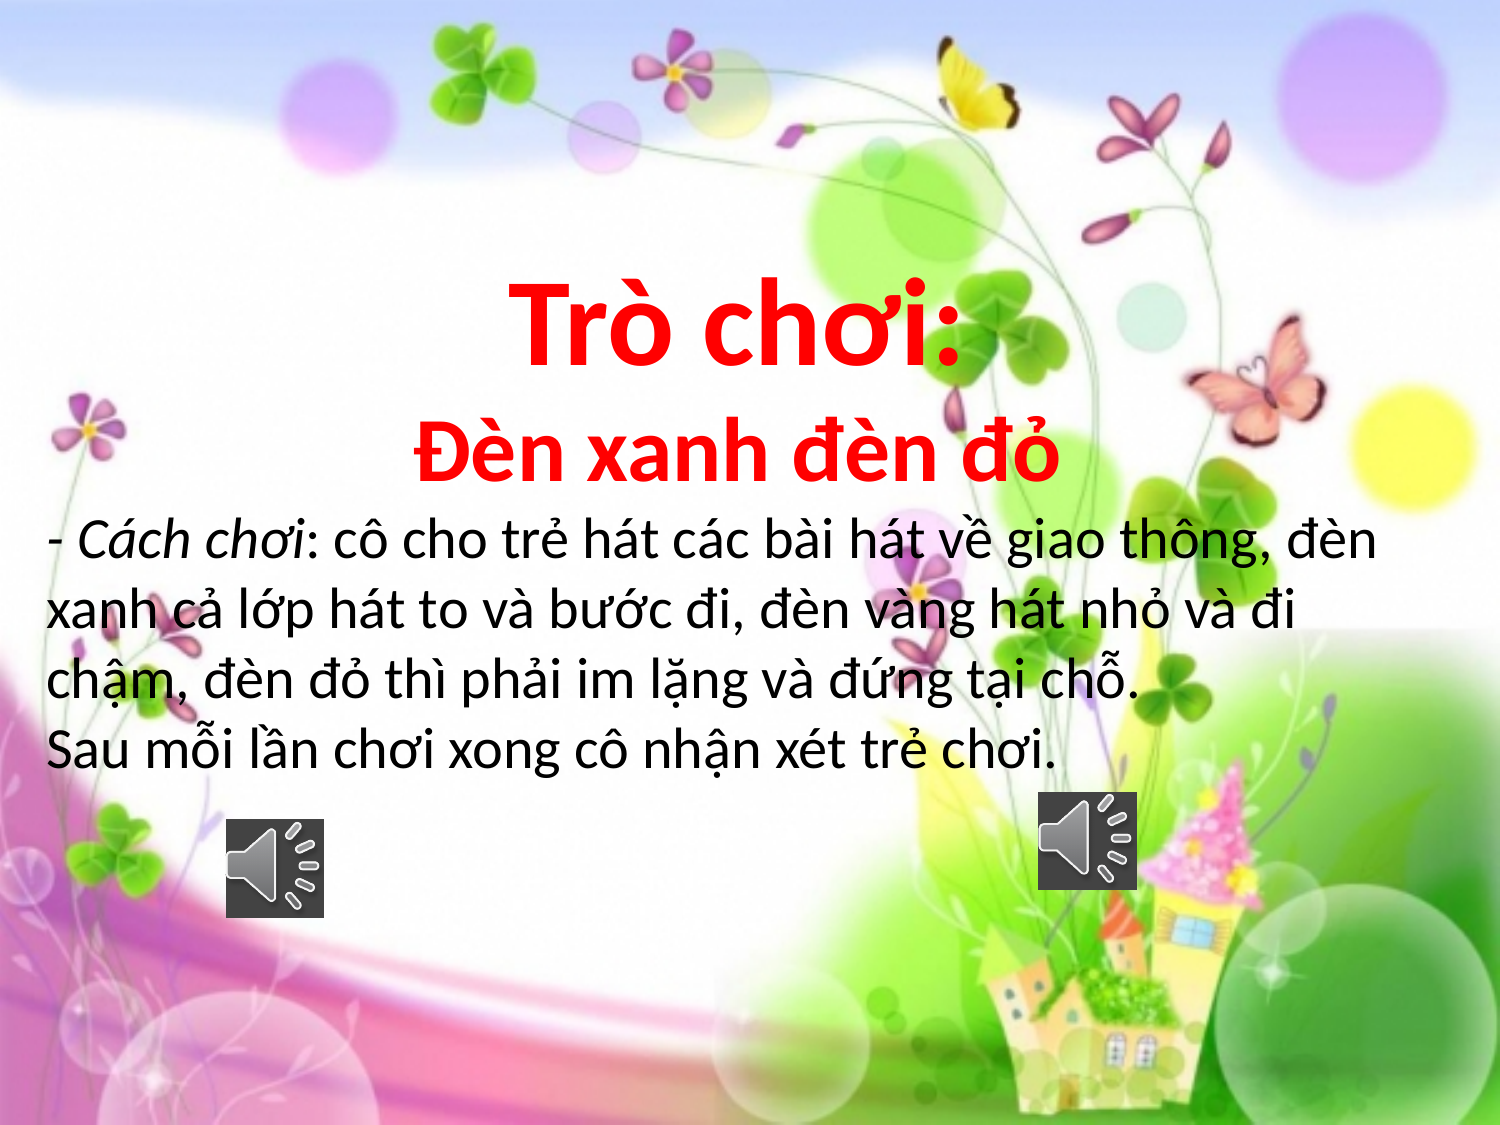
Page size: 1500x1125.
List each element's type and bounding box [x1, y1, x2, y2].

picture [224, 818, 326, 919]
picture [1037, 790, 1138, 892]
list [0, 0, 1500, 1125]
